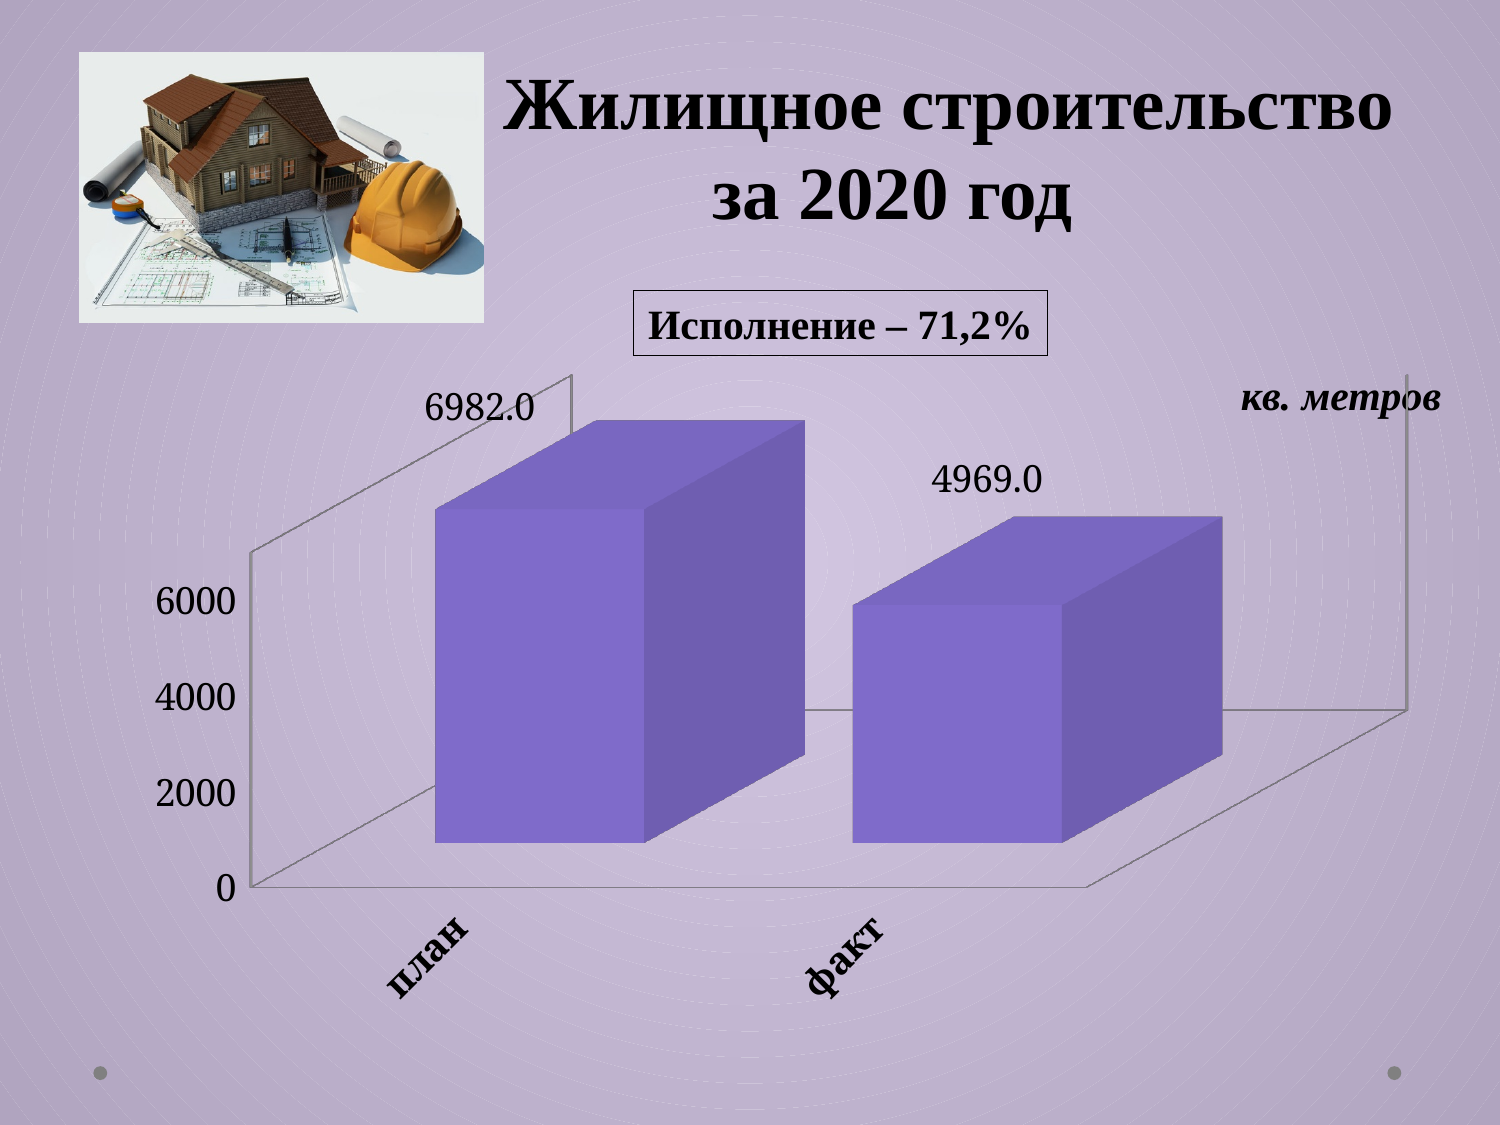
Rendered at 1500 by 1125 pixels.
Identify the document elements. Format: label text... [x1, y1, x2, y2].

text_box кв. метров [1415, 361, 1457, 427]
text_box [488, 66, 1427, 294]
chart [100, 349, 1410, 1054]
picture [78, 52, 484, 323]
text_box Исполнение – 71,2% [633, 290, 1048, 348]
title Жилищное строительство за 2020 год [483, 0, 1433, 303]
